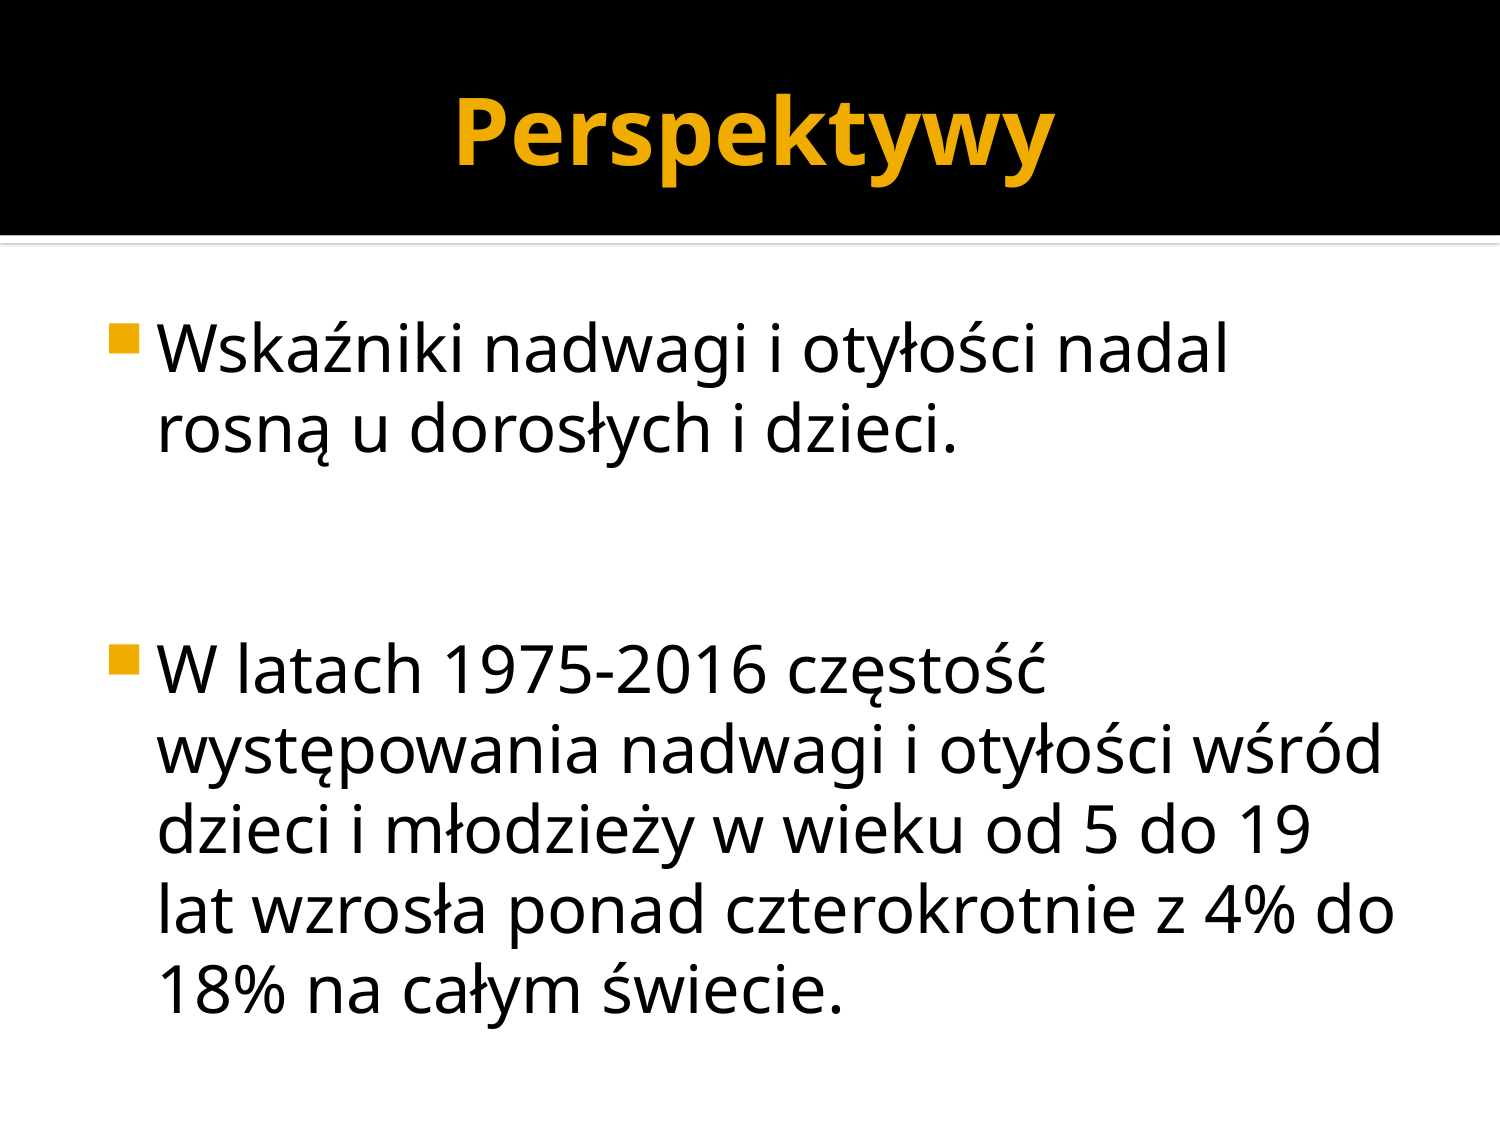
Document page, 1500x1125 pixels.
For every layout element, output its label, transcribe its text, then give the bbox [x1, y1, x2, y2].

title Perspektywy [75, 25, 1425, 231]
list Wskaźniki nadwagi i otyłości nadal rosną u dorosłych i dzieci. W latach 1975-2016 częstość występowania nadwagi i otyłości wśród dzieci i młodzieży w wieku od 5 do 19 lat wzrosła ponad czterokrotnie z 4% do 18% na całym świecie. [75, 291, 1425, 1050]
